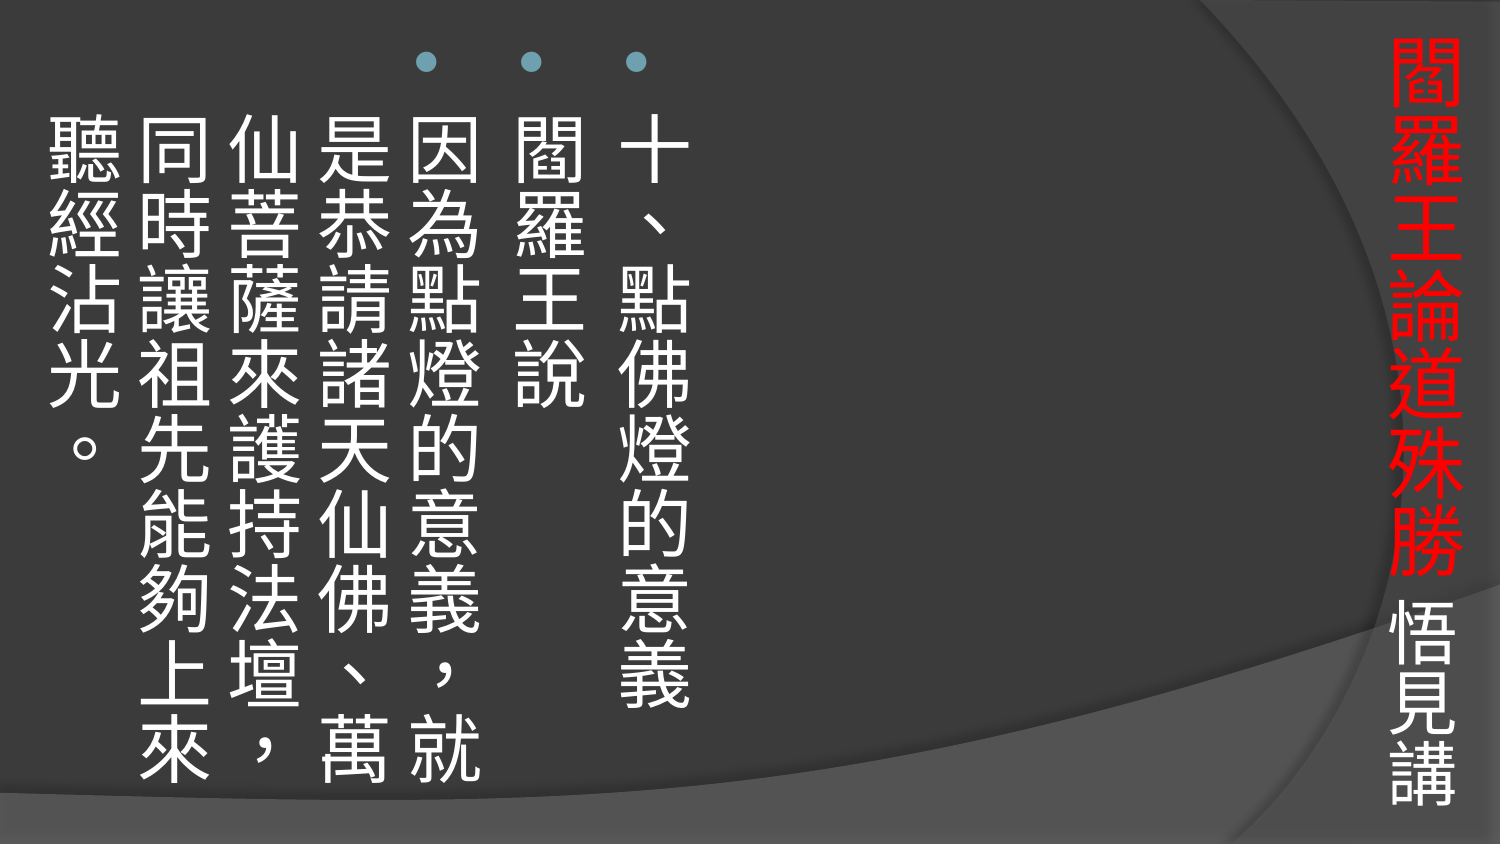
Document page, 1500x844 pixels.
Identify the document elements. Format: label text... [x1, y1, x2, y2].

title 閻羅王論道殊勝 悟見講 [1364, 21, 1483, 820]
list 十、點佛燈的意義 閻羅王說 因為點燈的意義，就是恭請諸天仙佛、萬仙菩薩來護持法壇，同時讓祖先能夠上來聽經沾光。 [29, 27, 1365, 820]
